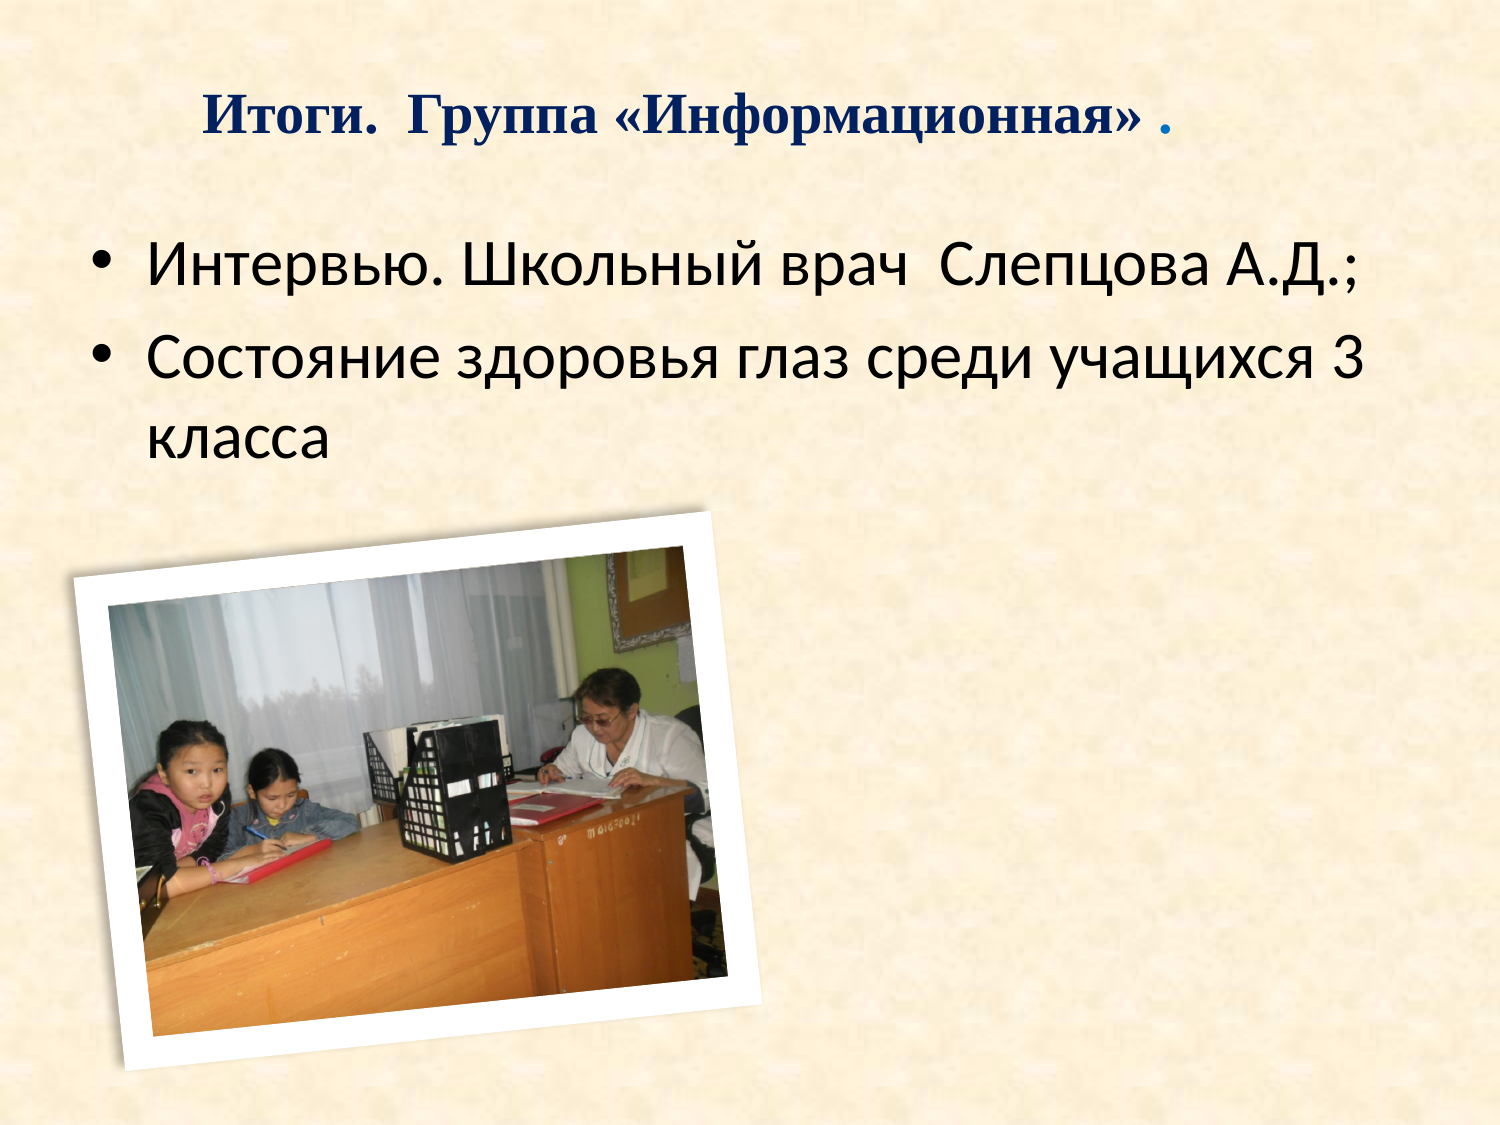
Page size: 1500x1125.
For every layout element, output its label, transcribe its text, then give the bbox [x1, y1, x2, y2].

title Итоги. Группа «Информационная» . [75, 45, 1300, 176]
list Интервью. Школьный врач Слепцова А.Д.; Состояние здоровья глаз среди учащихся 3 класса [75, 210, 1418, 1062]
picture [0, 0, 1500, 1125]
